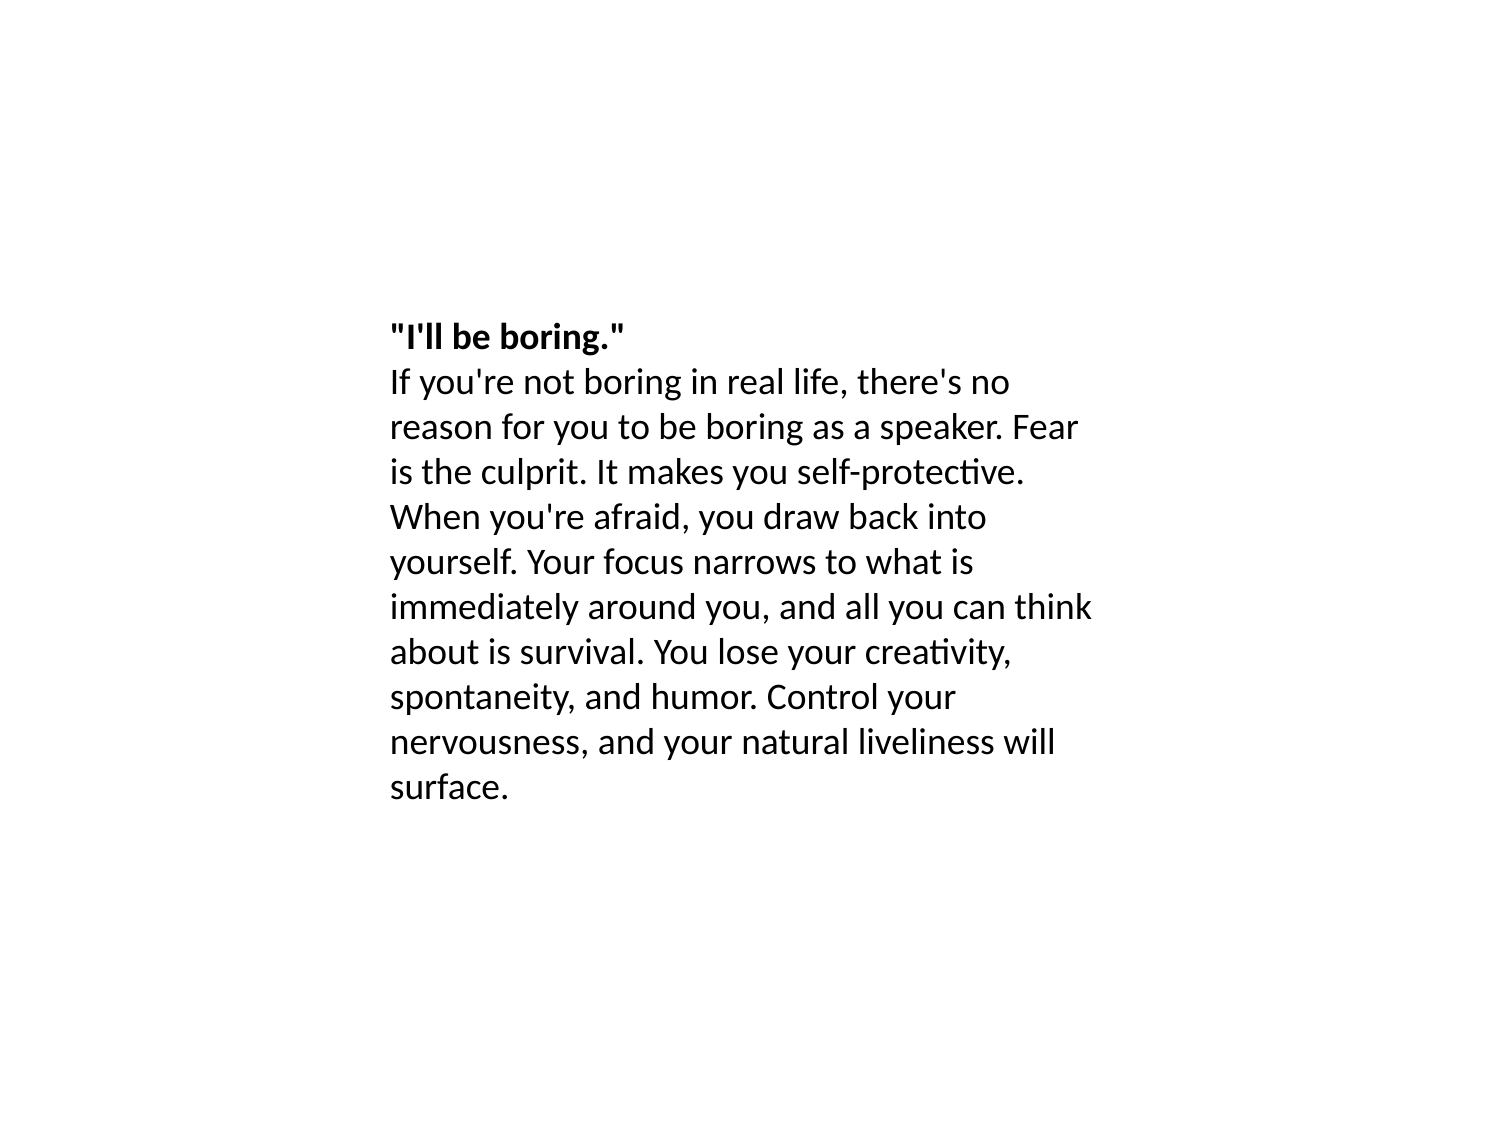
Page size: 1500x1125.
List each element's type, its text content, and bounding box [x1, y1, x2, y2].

text_box "I'll be boring." If you're not boring in real life, there's no reason for you to be boring as a speaker. Fear is the culprit. It makes you self-protective. When you're afraid, you draw back into yourself. Your focus narrows to what is immediately around you, and all you can think about is survival. You lose your creativity, spontaneity, and humor. Control your nervousness, and your natural liveliness will surface. [374, 304, 1125, 815]
